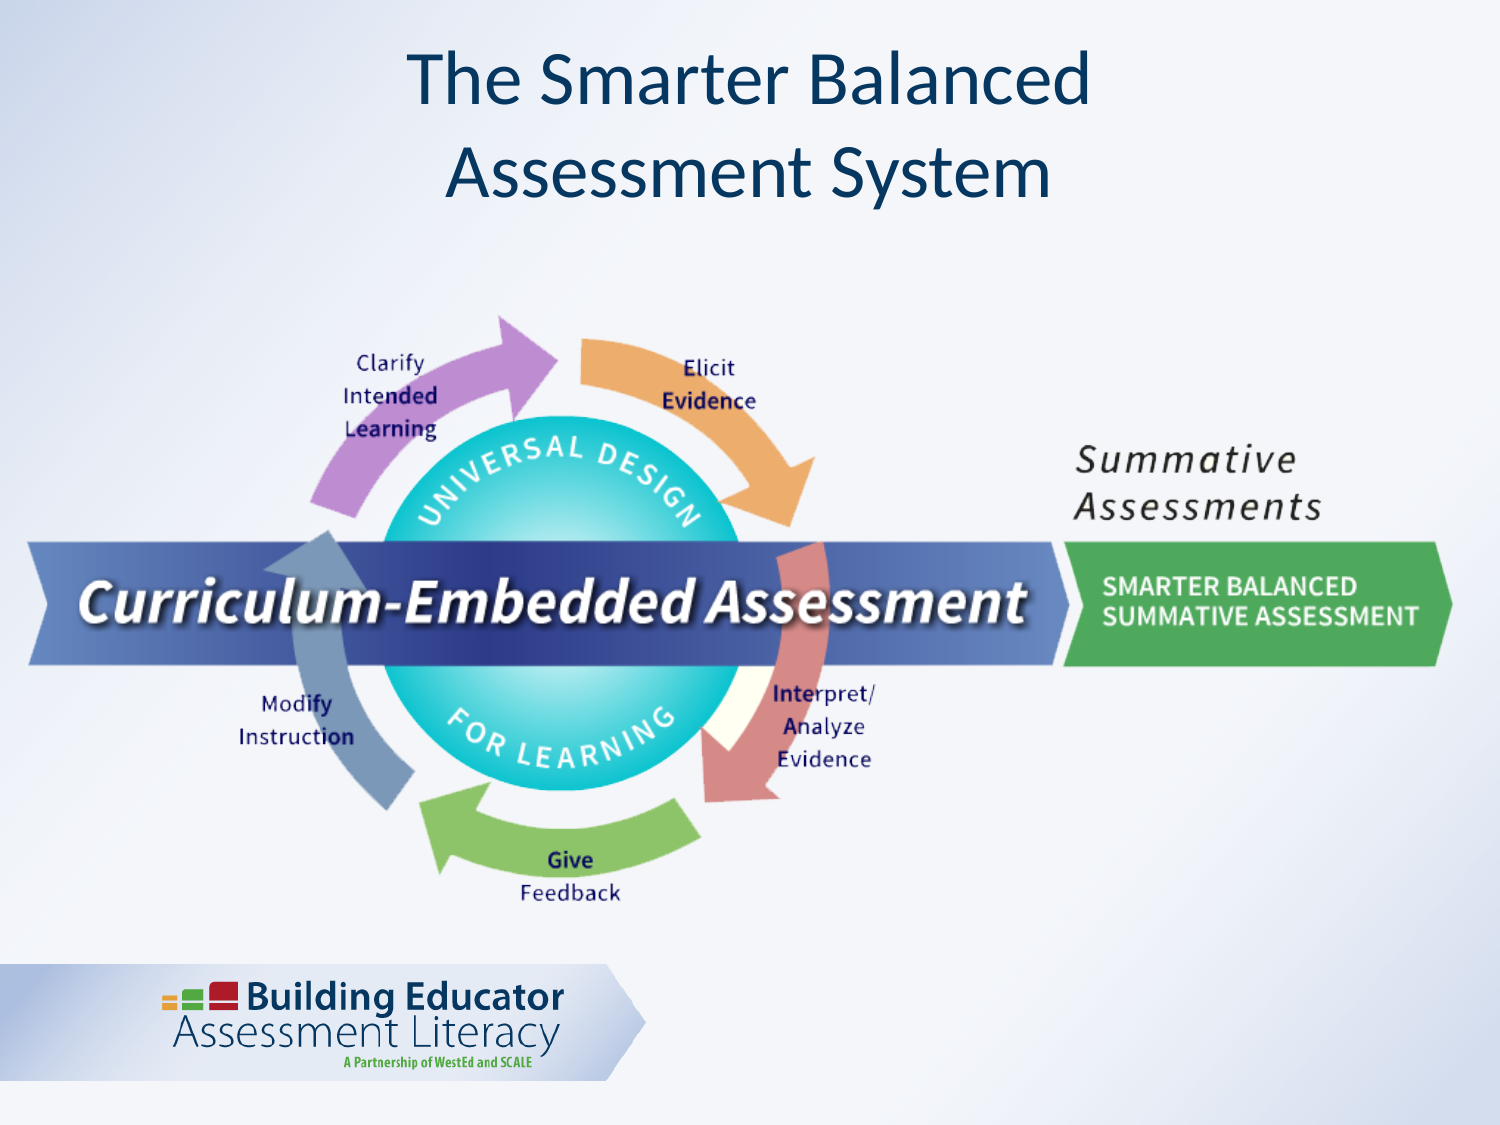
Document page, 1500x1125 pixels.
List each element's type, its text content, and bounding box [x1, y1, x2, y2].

picture [0, 0, 1500, 1125]
title The Smarter Balanced Assessment System [75, 45, 1425, 196]
